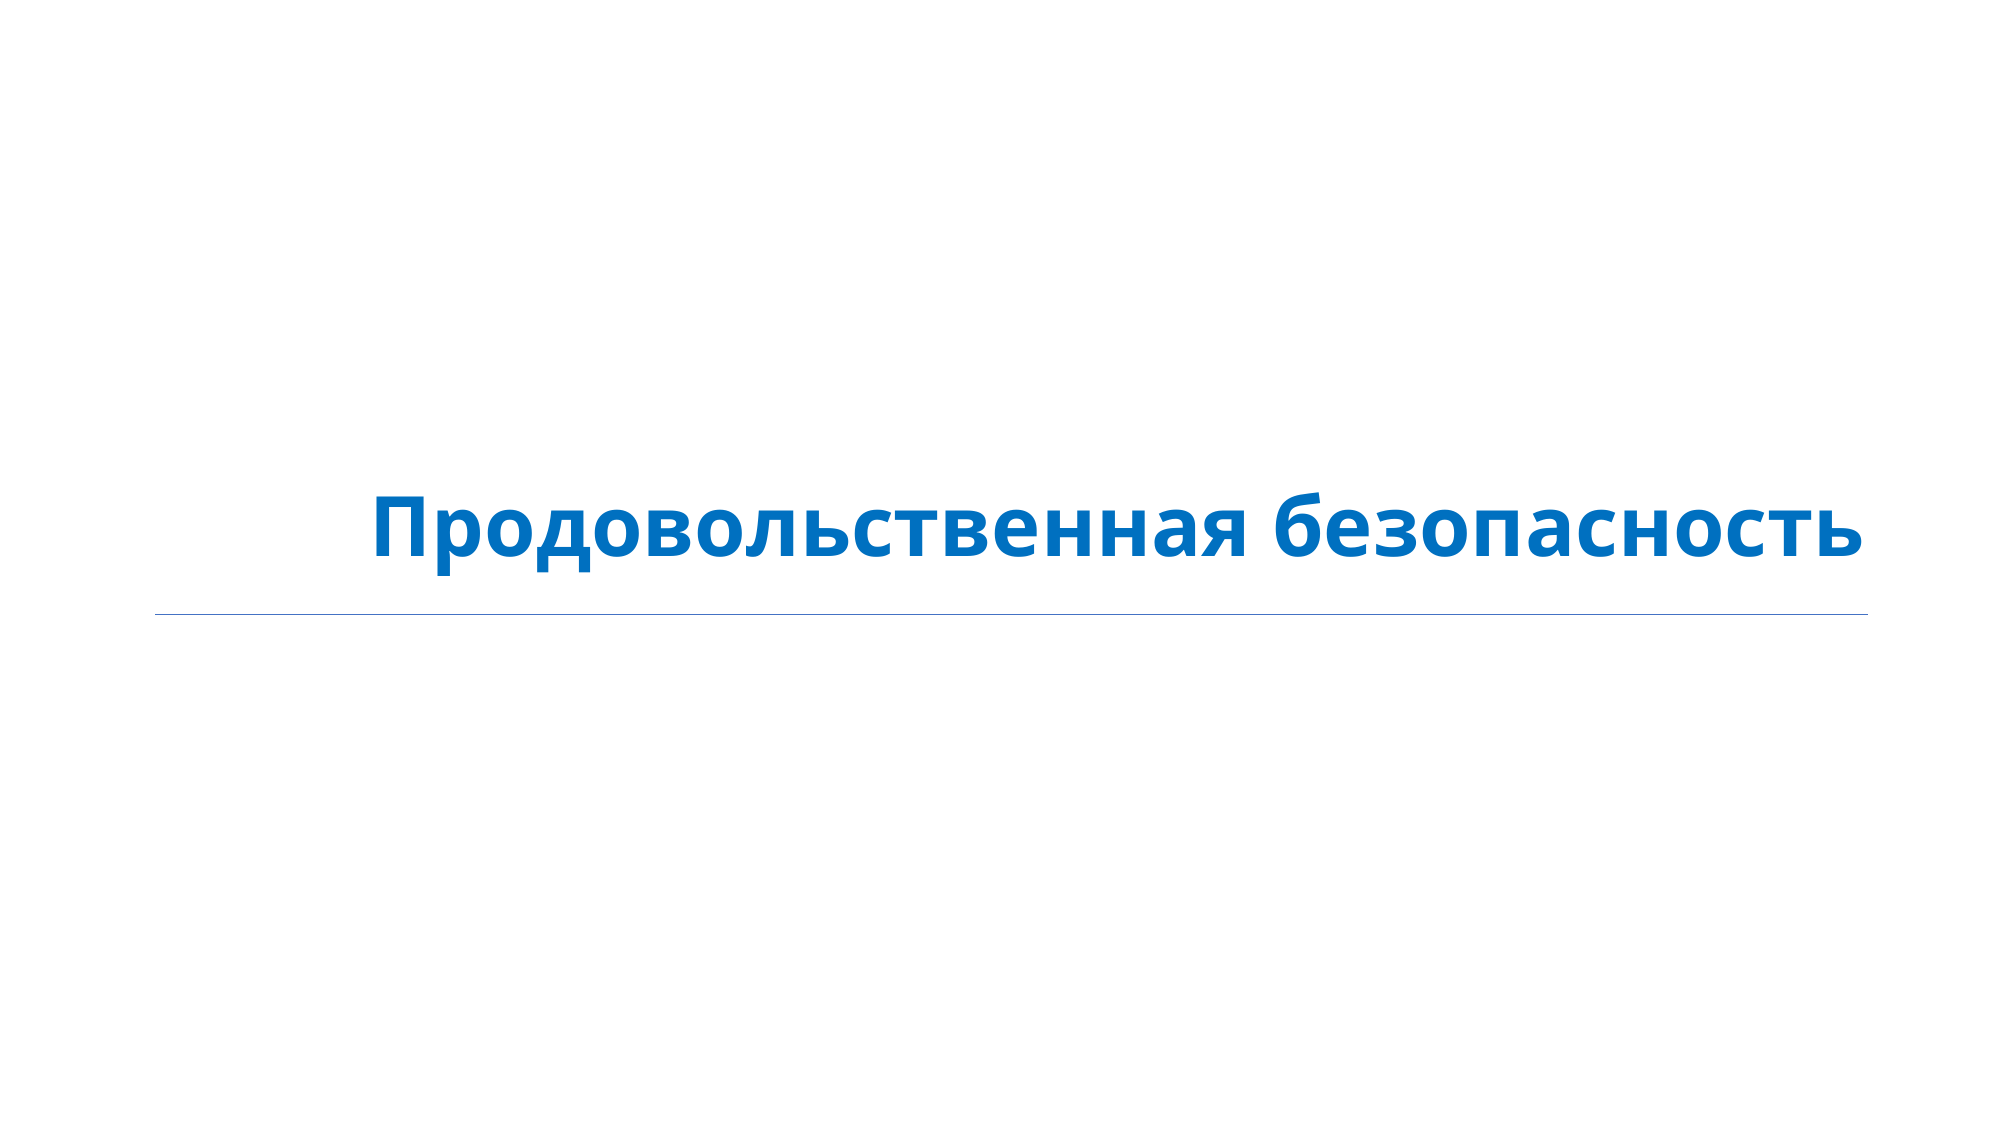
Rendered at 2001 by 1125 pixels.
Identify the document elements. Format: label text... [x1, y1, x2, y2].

title Продовольственная безопасность [155, 420, 1881, 639]
